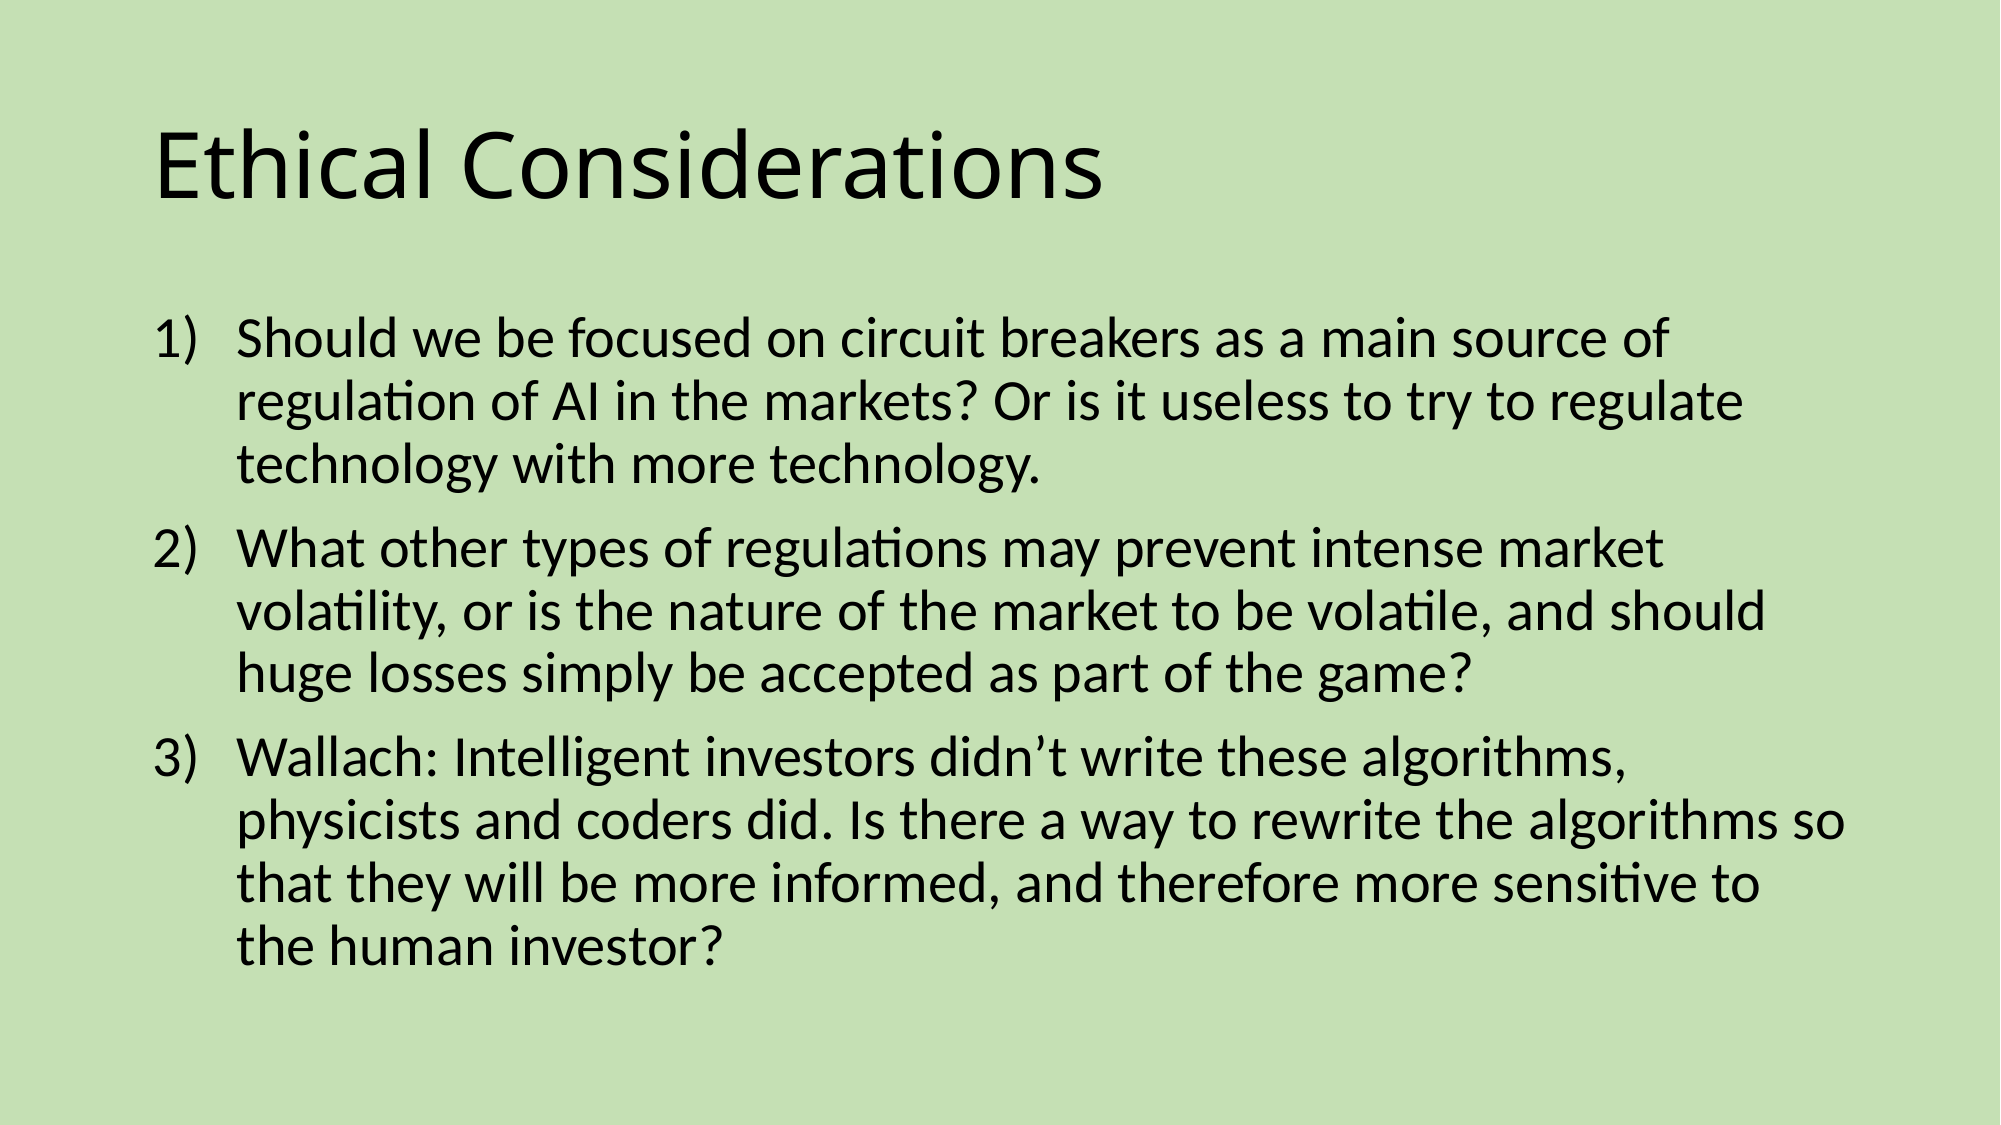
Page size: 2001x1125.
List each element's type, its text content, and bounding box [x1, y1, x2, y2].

list Should we be focused on circuit breakers as a main source of regulation of AI in the markets? Or is it useless to try to regulate technology with more technology. What other types of regulations may prevent intense market volatility, or is the nature of the market to be volatile, and should huge losses simply be accepted as part of the game? Wallach: Intelligent investors didn’t write these algorithms, physicists and coders did. Is there a way to rewrite the algorithms so that they will be more informed, and therefore more sensitive to the human investor? [137, 299, 1863, 1014]
title Ethical Considerations [137, 59, 1863, 278]
